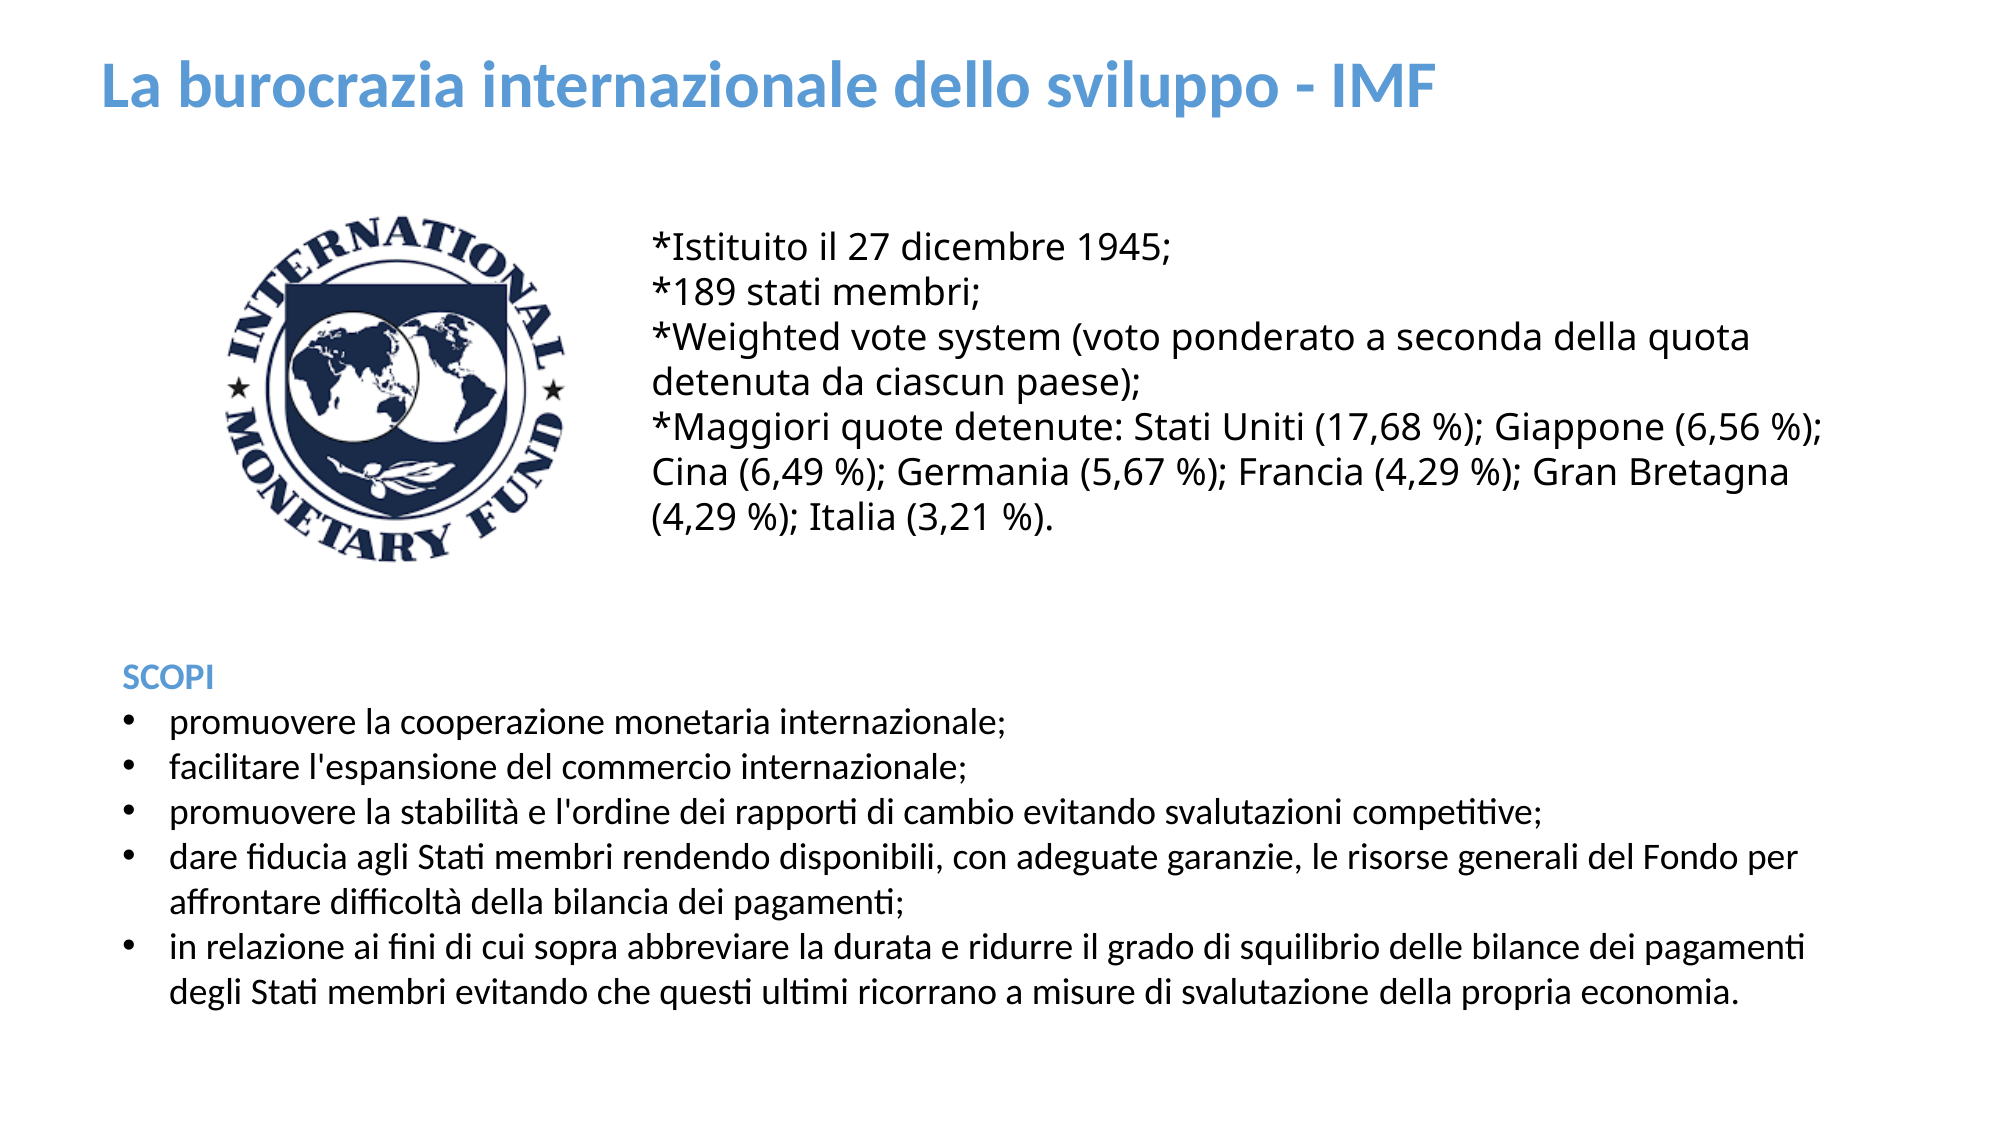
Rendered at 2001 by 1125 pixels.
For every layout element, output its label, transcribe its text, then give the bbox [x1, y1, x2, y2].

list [221, 211, 573, 564]
text_box SCOPI promuovere la cooperazione monetaria internazionale; facilitare l'espansione del commercio internazionale; promuovere la stabilità e l'ordine dei rapporti di cambio evitando svalutazioni competitive; dare fiducia agli Stati membri rendendo disponibili, con adeguate garanzie, le risorse generali del Fondo per affrontare difficoltà della bilancia dei pagamenti; in relazione ai fini di cui sopra abbreviare la durata e ridurre il grado di squilibrio delle bilance dei pagamenti degli Stati membri evitando che questi ultimi ricorrano a misure di svalutazione della propria economia. [107, 644, 1852, 1065]
title *Istituito il 27 dicembre 1945; *189 stati membri; *Weighted vote system (voto ponderato a seconda della quota detenuta da ciascun paese); *Maggiori quote detenute: Stati Uniti (17,68 %); Giappone (6,56 %); Cina (6,49 %); Germania (5,67 %); Francia (4,29 %); Gran Bretagna (4,29 %); Italia (3,21 %). [636, 0, 1866, 955]
text_box La burocrazia internazionale dello sviluppo - IMF [86, 33, 1455, 129]
